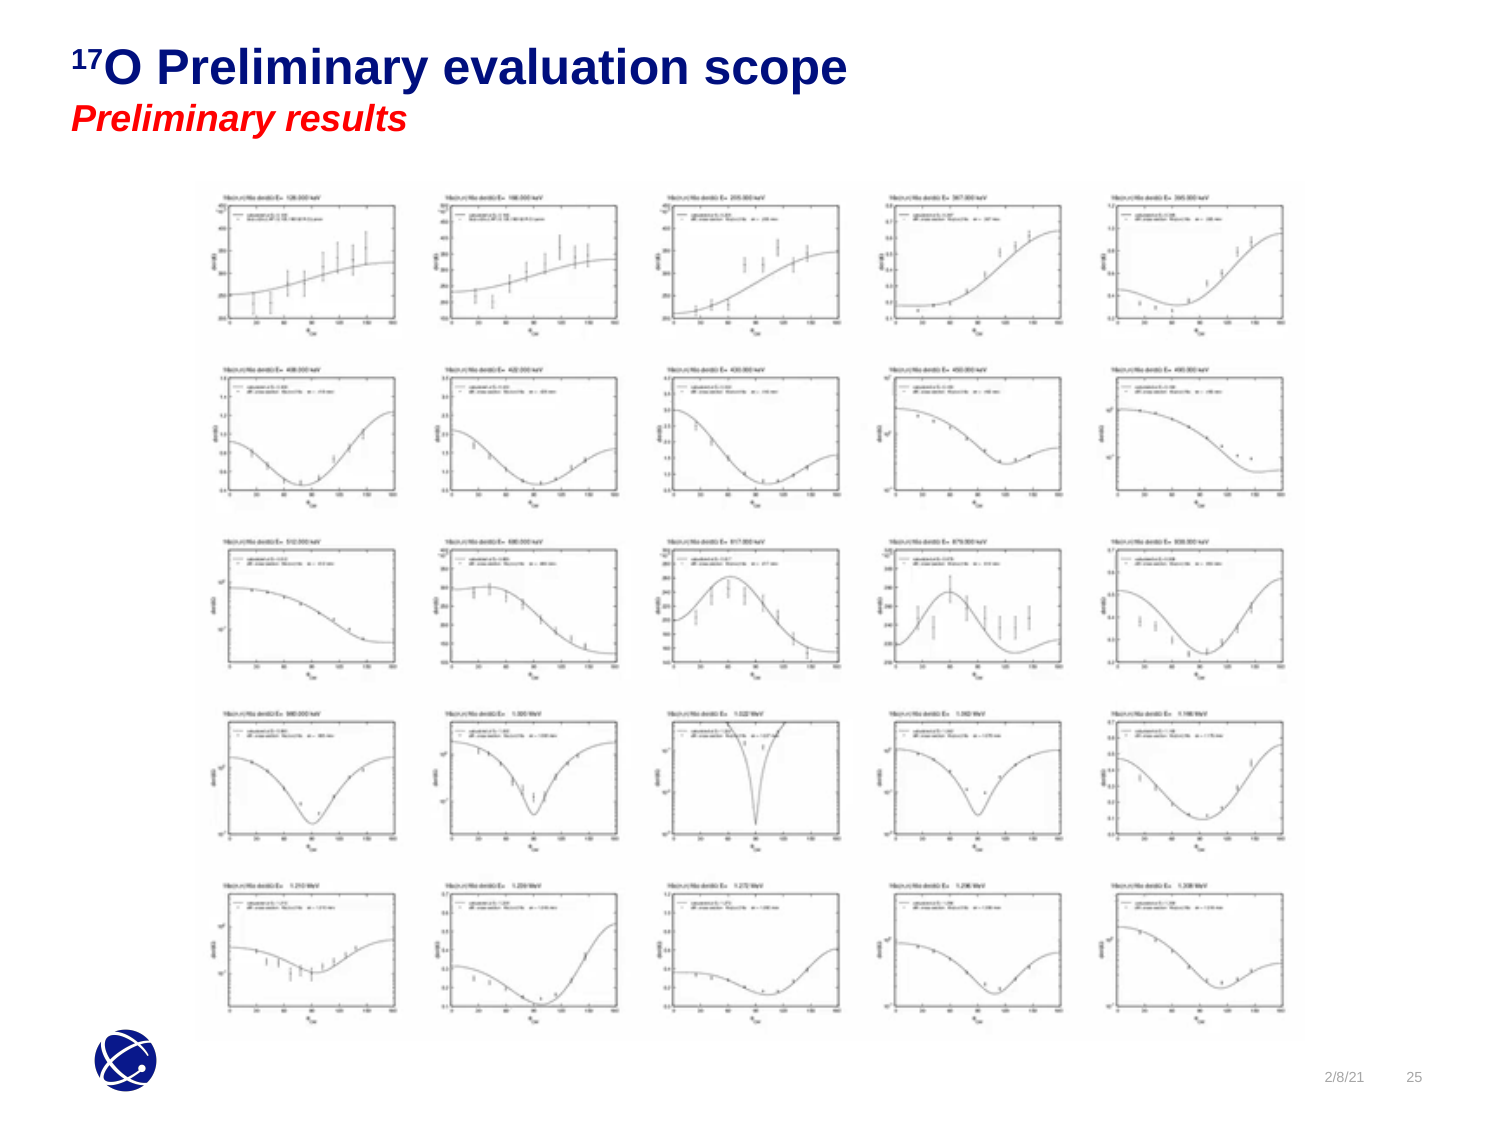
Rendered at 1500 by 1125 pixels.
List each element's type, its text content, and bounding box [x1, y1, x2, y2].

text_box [194, 180, 1306, 1041]
list 17O Preliminary evaluation scope Preliminary results [71, 34, 1383, 181]
picture [90, 1025, 161, 1096]
